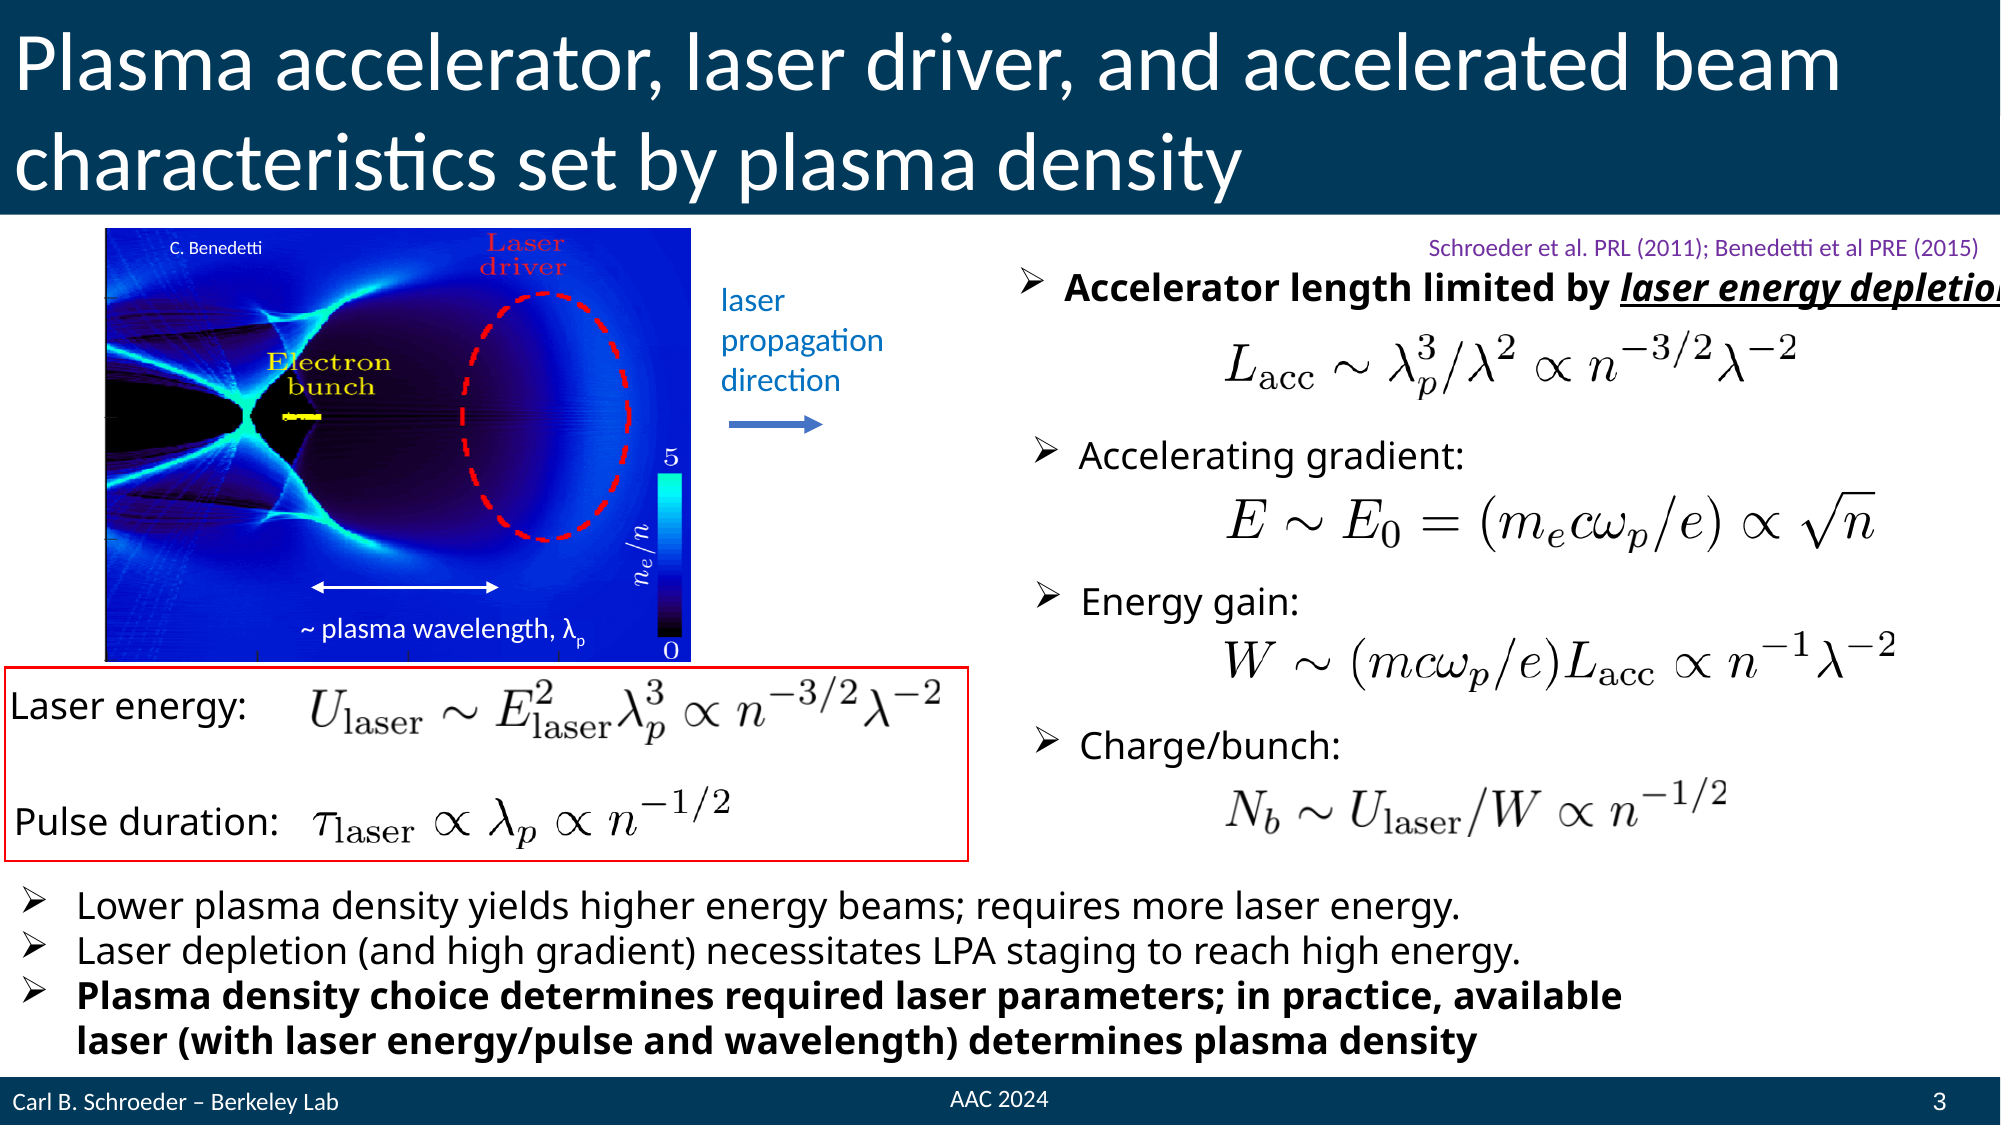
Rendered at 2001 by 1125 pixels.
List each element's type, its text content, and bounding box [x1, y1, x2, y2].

text_box Schroeder et al. PRL (2011); Benedetti et al PRE (2015) [1285, 224, 2000, 269]
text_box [0, 667, 968, 862]
picture [104, 228, 691, 662]
picture [1224, 777, 1726, 837]
picture [1224, 630, 1895, 692]
text_box Plasma accelerator, laser driver, and accelerated beam characteristics set by plasma density [0, 0, 2000, 215]
picture [1224, 329, 1796, 400]
text_box Charge/bunch: [1017, 715, 1357, 775]
text_box Lower plasma density yields higher energy beams; requires more laser energy. Laser depletion (and high gradient) necessitates LPA staging to reach high energy. Plasma density choice determines required laser parameters; in practice, available laser (with laser energy/pulse and wavelength) determines plasma density [4, 874, 1689, 1070]
picture [1224, 490, 1876, 553]
text_box laser propagation direction [706, 270, 926, 406]
text_box Energy gain: [1018, 570, 1315, 630]
text_box Accelerating gradient: [1016, 424, 1481, 485]
text_box Accelerator length limited by laser energy depletion: [1002, 256, 2000, 316]
